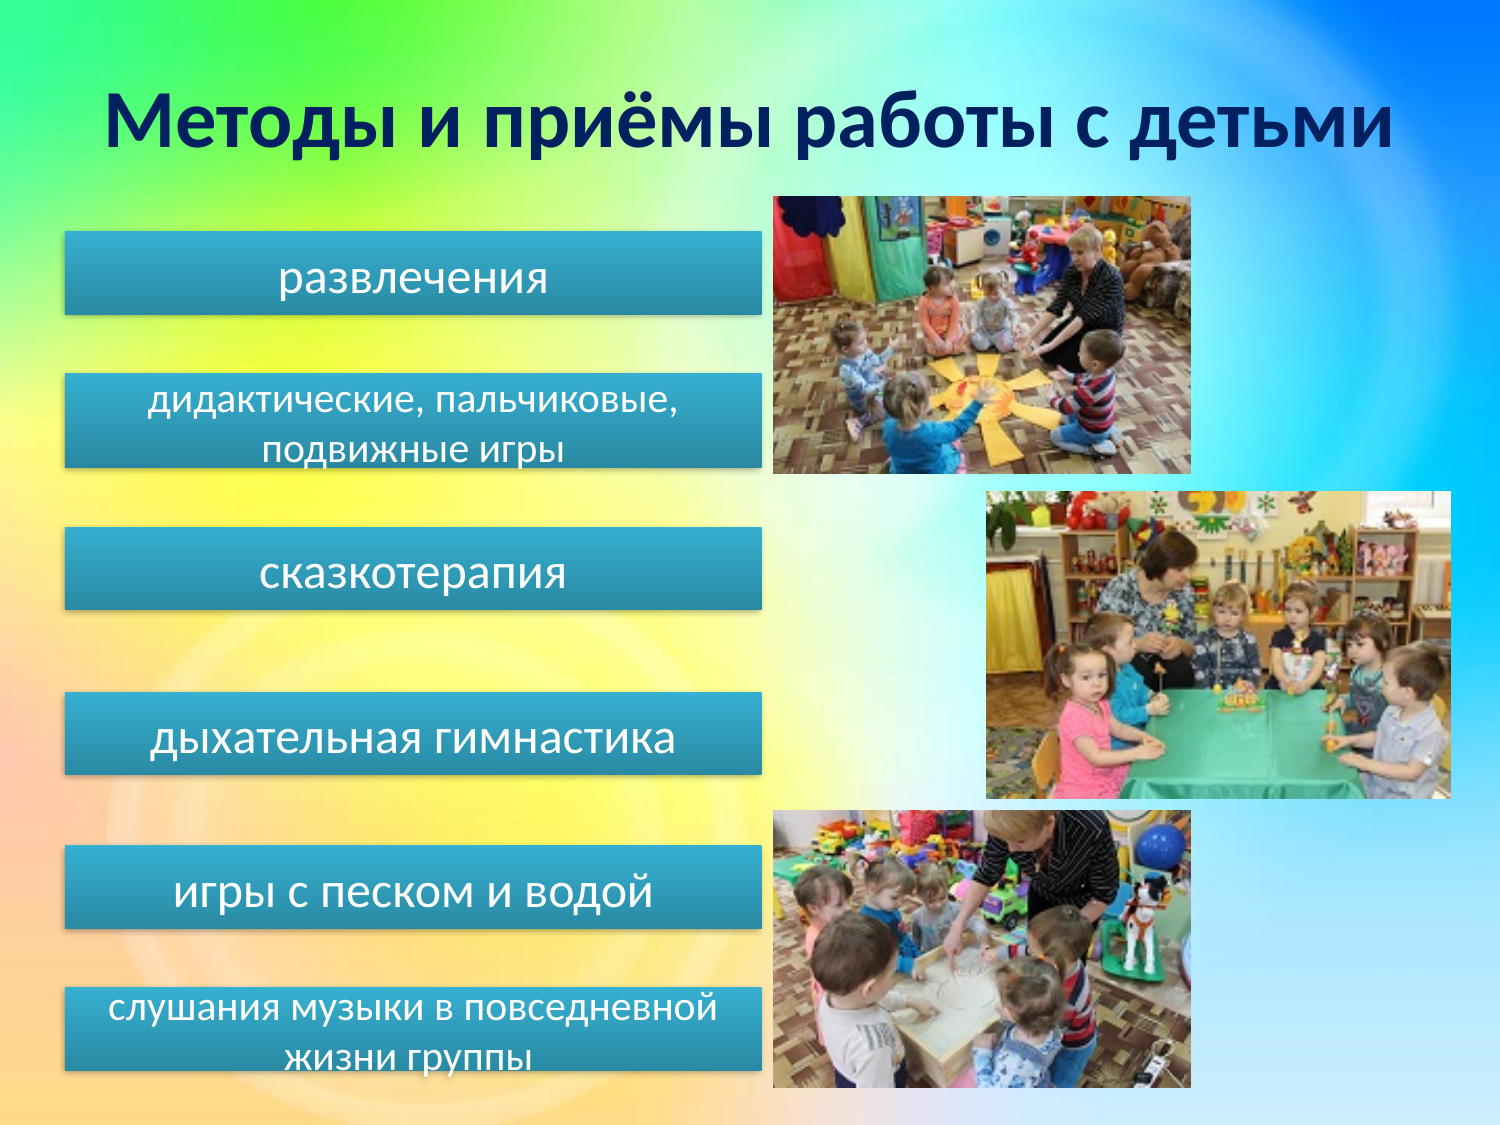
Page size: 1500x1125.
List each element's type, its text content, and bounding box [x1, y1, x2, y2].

text_box развлечения [64, 231, 762, 315]
text_box слушания музыки в повседневной жизни группы [64, 987, 762, 1071]
text_box дыхательная гимнастика [64, 692, 762, 775]
picture [0, 0, 1500, 1125]
text_box сказкотерапия [64, 527, 762, 610]
text_box дидактические, пальчиковые, подвижные игры [64, 373, 762, 468]
title Методы и приёмы работы с детьми [74, 44, 1426, 185]
text_box игры с песком и водой [64, 845, 762, 929]
